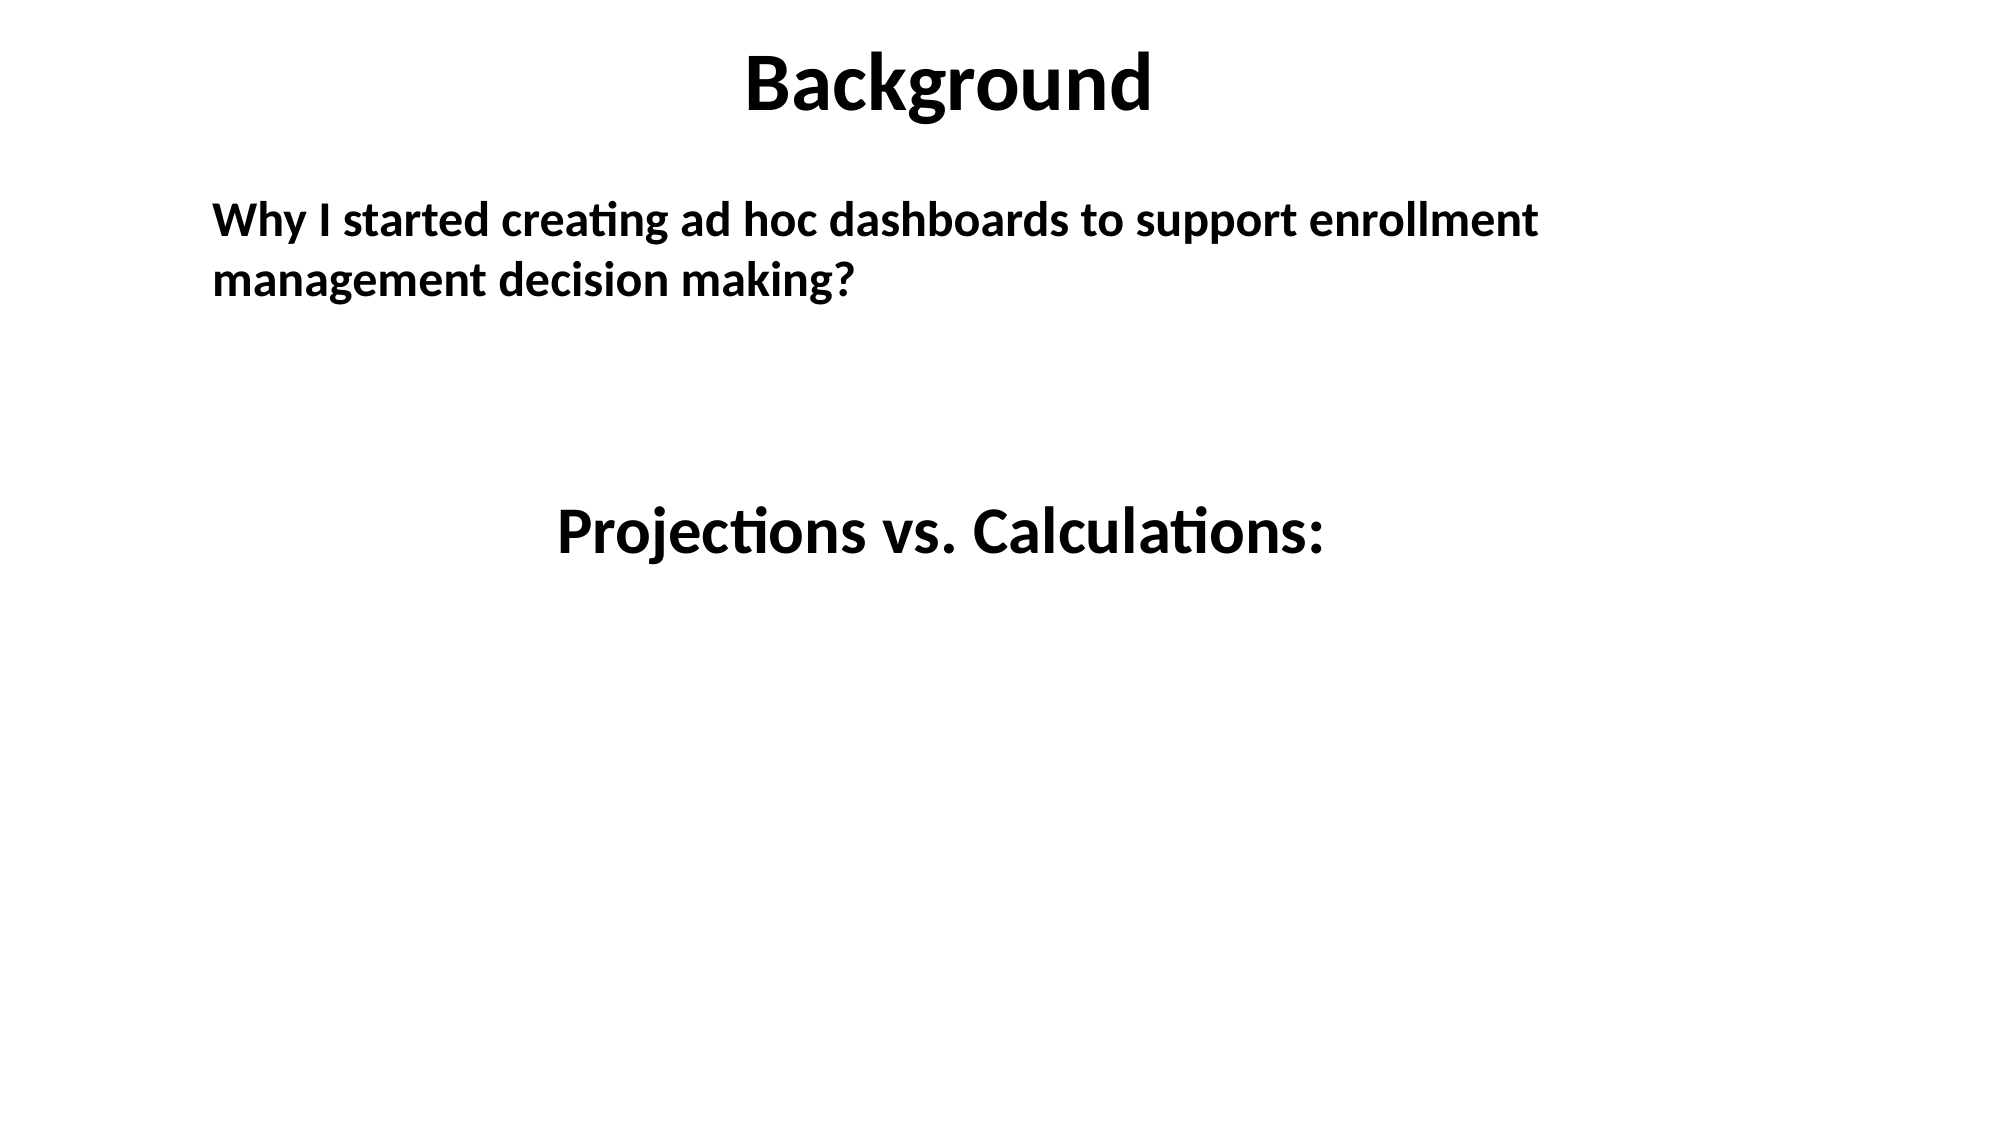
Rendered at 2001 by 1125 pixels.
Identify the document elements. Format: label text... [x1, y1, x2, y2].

text_box Background Why I started creating ad hoc dashboards to support enrollment management decision making? Projections vs. Calculations: [197, 19, 1702, 814]
